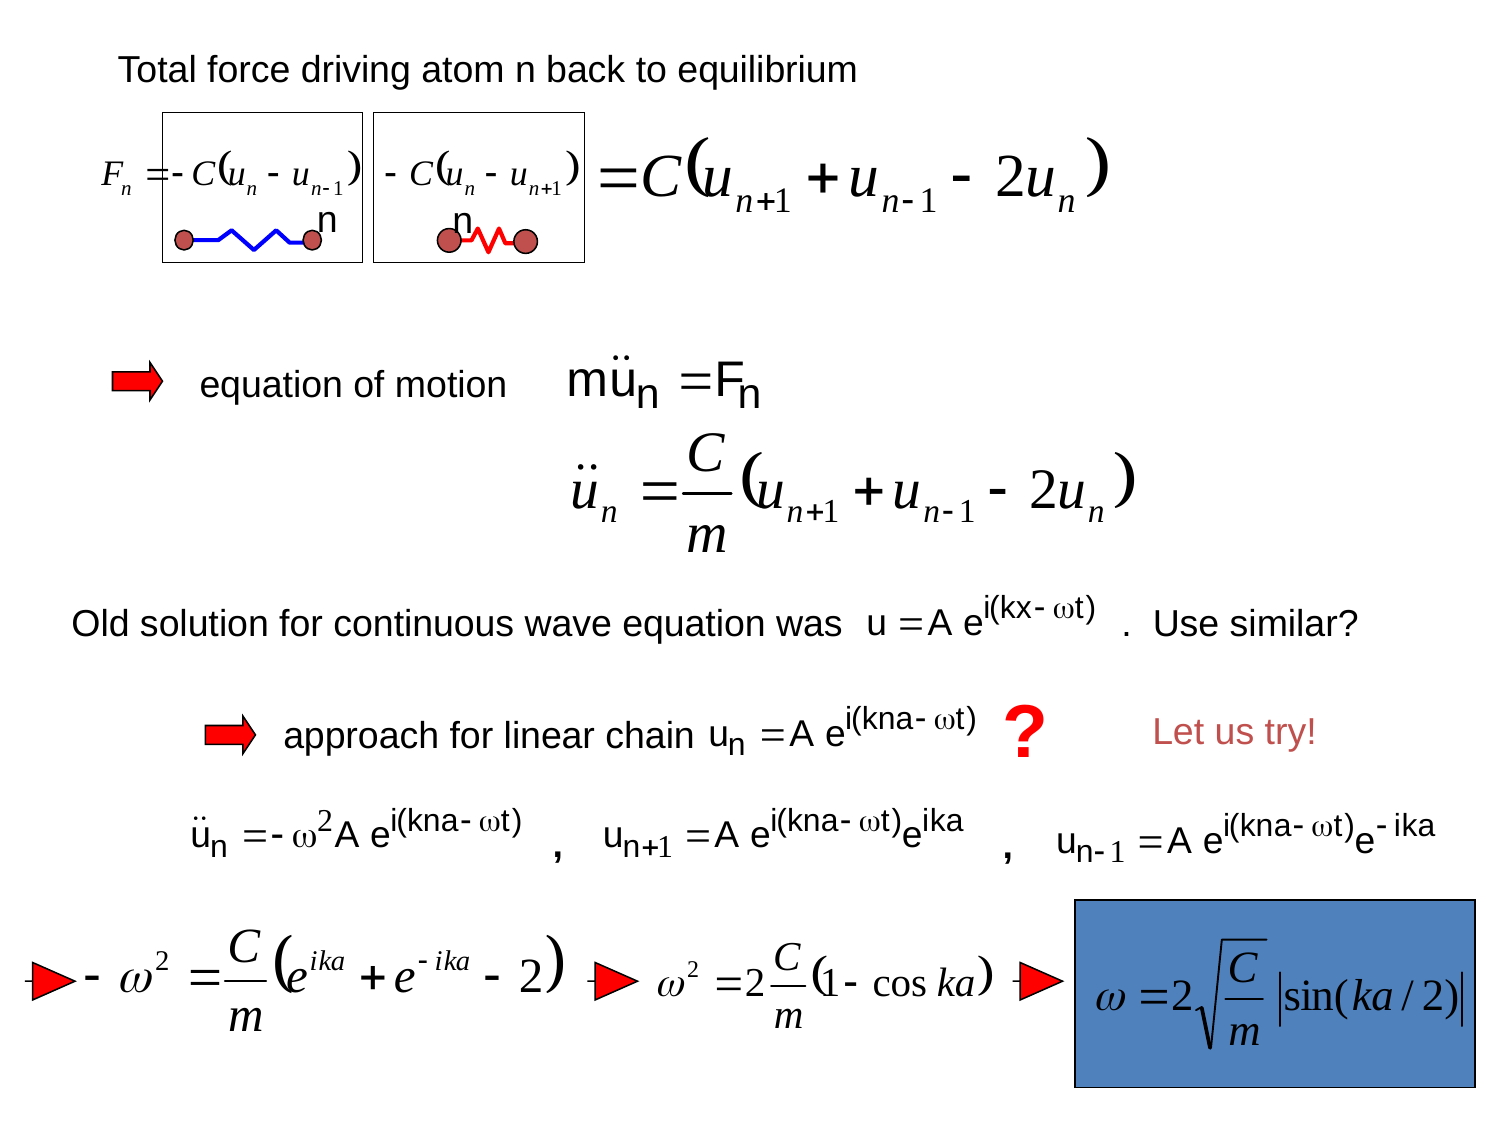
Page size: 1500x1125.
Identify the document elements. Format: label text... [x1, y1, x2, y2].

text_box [162, 112, 363, 263]
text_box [562, 349, 770, 416]
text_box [599, 799, 970, 864]
text_box equation of motion [184, 352, 533, 412]
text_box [1052, 804, 1442, 870]
text_box Old solution for continuous wave equation was . Use similar? [1104, 591, 1374, 651]
text_box ? [987, 674, 1064, 780]
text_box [1074, 899, 1476, 1088]
text_box approach for linear chain [268, 703, 699, 764]
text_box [187, 799, 528, 864]
text_box Let us try! [1137, 699, 1333, 760]
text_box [76, 914, 565, 1043]
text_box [94, 149, 157, 205]
text_box Total force driving atom n back to equilibrium [102, 37, 874, 98]
text_box [112, 362, 163, 400]
text_box , [537, 812, 578, 873]
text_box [563, 416, 1139, 566]
text_box [24, 962, 71, 1000]
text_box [584, 135, 1114, 228]
text_box Old solution for continuous wave equation was . Use similar? [56, 591, 857, 651]
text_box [862, 587, 1100, 652]
text_box [205, 716, 256, 754]
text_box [704, 698, 982, 763]
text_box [650, 930, 997, 1038]
text_box [587, 962, 638, 1000]
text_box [373, 112, 585, 263]
text_box , [987, 814, 1028, 874]
text_box [1012, 962, 1063, 1000]
